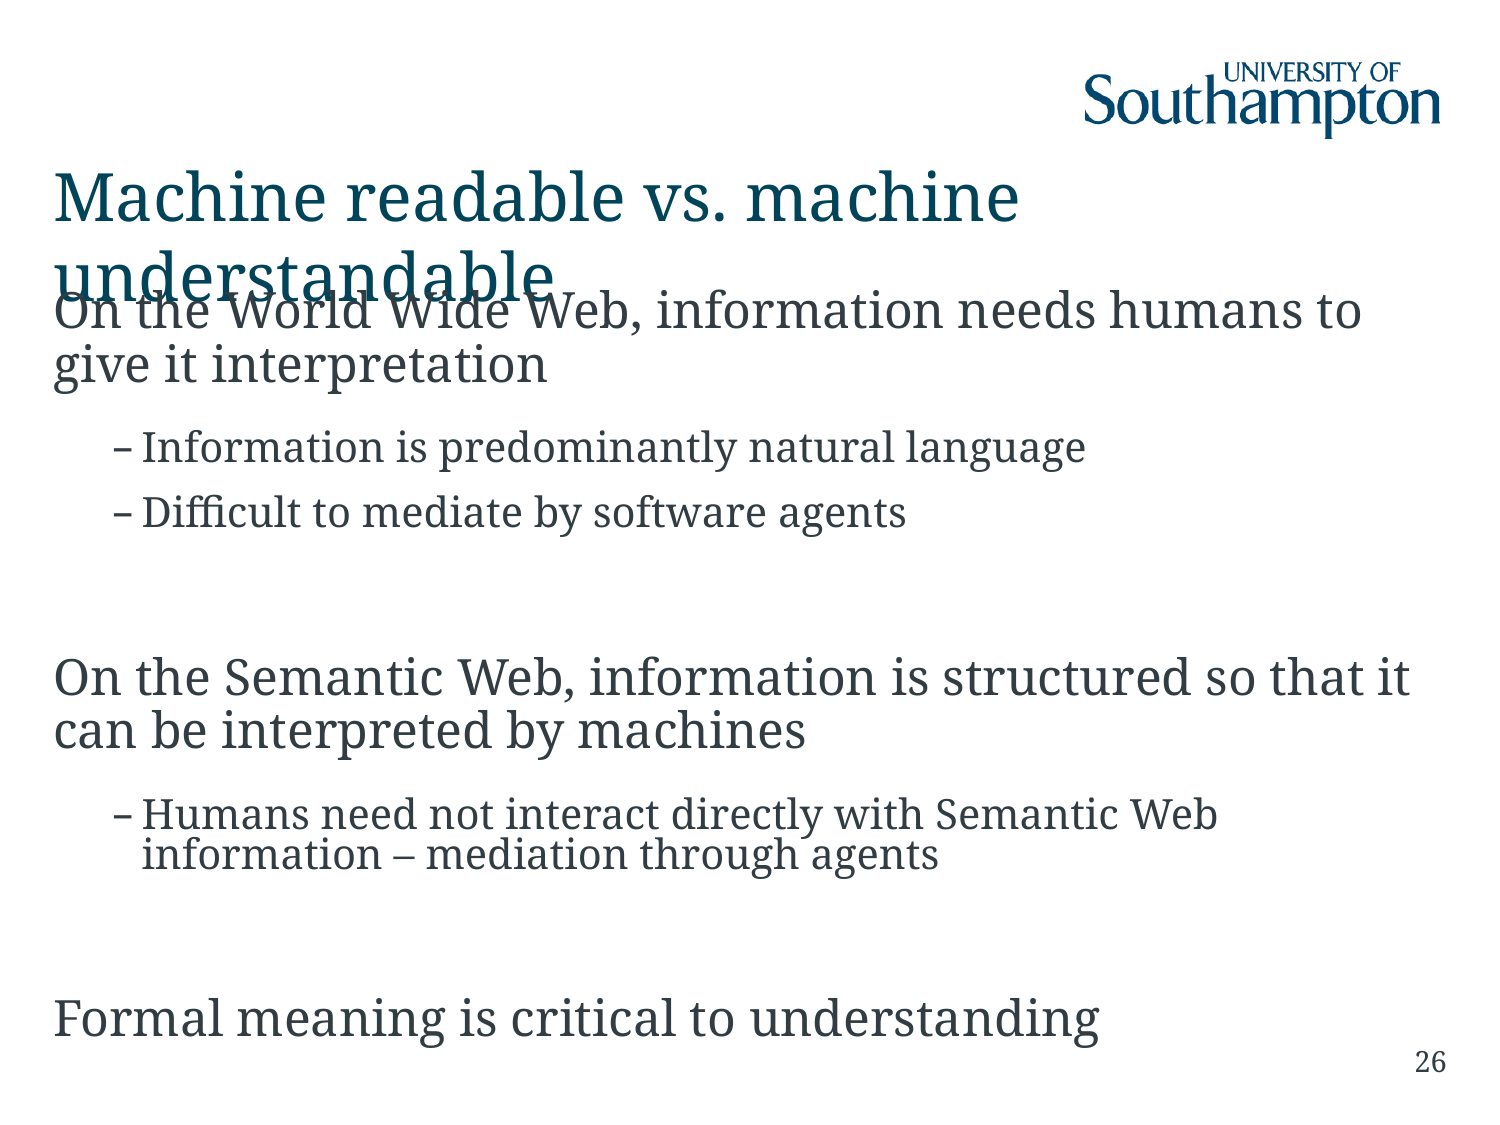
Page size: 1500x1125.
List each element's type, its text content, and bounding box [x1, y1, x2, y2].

list On the World Wide Web, information needs humans to give it interpretation Information is predominantly natural language Difficult to mediate by software agents On the Semantic Web, information is structured so that it can be interpreted by machines Humans need not interact directly with Semantic Web information – mediation through agents Formal meaning is critical to understanding [52, 277, 1448, 1011]
slide_number 26 [1159, 1035, 1448, 1088]
title Machine readable vs. machine understandable [52, 147, 1448, 255]
picture [1085, 62, 1440, 139]
